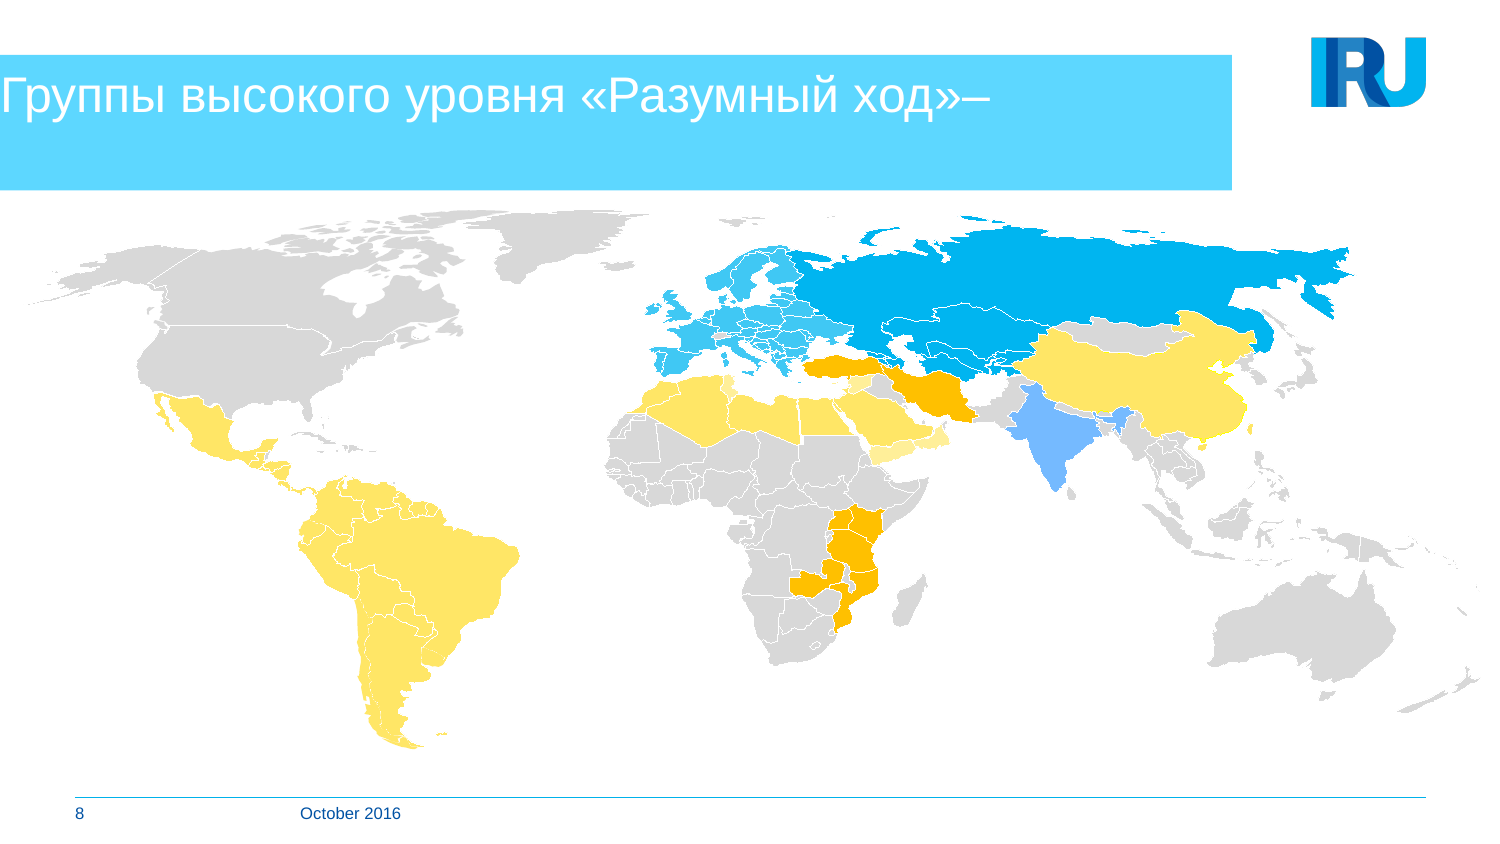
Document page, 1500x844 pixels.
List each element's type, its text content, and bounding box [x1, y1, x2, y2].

text_box [1005, 381, 1134, 493]
text_box [364, 219, 380, 224]
text_box [805, 588, 842, 616]
text_box [761, 615, 839, 667]
text_box [661, 464, 697, 485]
text_box [832, 387, 934, 447]
text_box [826, 529, 879, 573]
text_box [744, 338, 768, 352]
text_box [779, 598, 822, 633]
text_box [1274, 561, 1282, 568]
text_box [1281, 558, 1294, 564]
text_box [757, 324, 780, 333]
text_box [50, 270, 62, 274]
text_box [864, 374, 909, 405]
text_box [726, 522, 754, 545]
text_box [632, 416, 646, 421]
text_box [1297, 536, 1312, 541]
text_box [1207, 508, 1256, 542]
text_box [335, 221, 352, 226]
text_box [883, 355, 908, 369]
text_box [629, 423, 706, 485]
text_box [1242, 558, 1255, 562]
text_box [754, 329, 780, 340]
text_box [789, 558, 846, 598]
text_box [643, 302, 661, 316]
text_box [778, 314, 853, 346]
text_box [991, 219, 1008, 224]
text_box [615, 475, 649, 495]
text_box [756, 481, 816, 513]
text_box [1272, 357, 1319, 400]
text_box [336, 475, 401, 523]
text_box [698, 468, 756, 508]
text_box [704, 244, 794, 292]
text_box [648, 346, 703, 378]
text_box [849, 503, 885, 544]
text_box [392, 603, 434, 638]
text_box [915, 353, 982, 383]
text_box [863, 351, 891, 359]
text_box [606, 413, 647, 439]
text_box [356, 565, 414, 618]
text_box [774, 356, 801, 378]
text_box [153, 392, 279, 467]
text_box [737, 216, 768, 220]
text_box [1012, 311, 1256, 443]
text_box [741, 370, 755, 377]
picture [1327, 37, 1405, 107]
text_box [697, 318, 711, 324]
text_box [791, 435, 868, 490]
text_box [412, 334, 423, 339]
text_box [381, 221, 431, 235]
text_box [868, 439, 918, 466]
picture [1407, 90, 1426, 107]
text_box [726, 394, 801, 445]
text_box [398, 210, 509, 229]
text_box [408, 500, 429, 518]
text_box [1197, 443, 1209, 452]
text_box [801, 354, 886, 381]
text_box [847, 375, 875, 395]
text_box [690, 476, 703, 501]
slide_number 8 [75, 798, 286, 827]
text_box [1257, 558, 1273, 562]
text_box [785, 224, 1357, 360]
text_box [913, 423, 952, 451]
text_box [602, 457, 632, 476]
text_box [652, 350, 668, 374]
text_box [308, 474, 366, 542]
text_box [791, 380, 805, 384]
text_box [407, 738, 425, 748]
text_box [720, 350, 728, 359]
text_box [687, 429, 760, 478]
text_box [776, 285, 793, 294]
text_box [1406, 535, 1419, 545]
text_box [670, 480, 690, 507]
text_box [881, 476, 930, 532]
text_box [826, 535, 832, 543]
text_box [1456, 606, 1469, 617]
text_box [754, 343, 770, 350]
text_box [656, 302, 663, 309]
text_box [798, 396, 856, 436]
text_box [1254, 518, 1286, 549]
text_box [744, 503, 834, 578]
text_box [1258, 305, 1298, 340]
text_box [769, 299, 793, 308]
text_box [902, 403, 910, 410]
text_box [799, 475, 855, 511]
text_box [1066, 485, 1077, 501]
text_box [1394, 542, 1415, 551]
text_box [773, 351, 787, 360]
text_box [720, 373, 739, 403]
text_box [885, 474, 892, 480]
text_box [717, 218, 752, 228]
title Группы высокого уровня «Разумный ход»– взгляд в будущее [0, 54, 1232, 191]
text_box [262, 460, 292, 472]
text_box [765, 302, 778, 307]
text_box [879, 359, 888, 365]
text_box [77, 292, 91, 298]
text_box [258, 466, 270, 472]
text_box [738, 320, 763, 329]
text_box [394, 491, 415, 520]
text_box [150, 234, 466, 354]
text_box [606, 475, 621, 481]
text_box [1441, 555, 1449, 560]
text_box [1118, 410, 1161, 484]
text_box [842, 564, 856, 594]
text_box [1121, 229, 1151, 234]
text_box [1141, 503, 1238, 561]
text_box [818, 215, 839, 219]
text_box [712, 333, 730, 339]
text_box [434, 731, 449, 737]
text_box [1163, 499, 1185, 521]
text_box [347, 444, 365, 454]
text_box [782, 300, 817, 317]
text_box [750, 430, 800, 496]
text_box [699, 309, 715, 321]
text_box [421, 647, 445, 667]
text_box [830, 568, 880, 633]
text_box [290, 486, 318, 496]
text_box [1053, 317, 1195, 357]
text_box [622, 484, 638, 498]
text_box [1318, 690, 1337, 702]
text_box [1097, 411, 1111, 416]
text_box [721, 358, 730, 368]
text_box [995, 349, 1036, 366]
text_box [249, 453, 268, 470]
text_box [334, 504, 521, 662]
text_box [316, 450, 327, 454]
text_box [1096, 419, 1119, 441]
text_box [359, 227, 386, 234]
text_box [425, 502, 440, 517]
text_box [334, 444, 349, 453]
text_box [717, 293, 730, 305]
text_box [728, 251, 772, 303]
text_box [741, 593, 804, 642]
text_box [891, 572, 929, 628]
text_box [773, 330, 814, 349]
text_box [1452, 558, 1457, 566]
text_box [1293, 340, 1317, 357]
text_box [764, 249, 802, 286]
text_box [770, 353, 777, 364]
text_box [685, 480, 695, 502]
text_box [269, 464, 292, 482]
text_box [766, 338, 786, 355]
text_box [926, 340, 1007, 375]
text_box [646, 483, 673, 508]
text_box [276, 480, 293, 492]
text_box [882, 304, 1051, 360]
text_box [1248, 369, 1268, 386]
text_box [23, 244, 201, 306]
text_box [729, 299, 737, 305]
text_box [809, 641, 821, 650]
text_box [1205, 568, 1397, 684]
text_box [824, 530, 833, 537]
text_box [1164, 430, 1206, 491]
text_box [740, 510, 775, 546]
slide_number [300, 798, 526, 827]
text_box [1054, 401, 1095, 419]
text_box [727, 328, 757, 337]
text_box [287, 431, 338, 445]
text_box [1310, 526, 1360, 562]
text_box [761, 348, 773, 355]
text_box [661, 289, 693, 324]
text_box [146, 306, 155, 315]
text_box [666, 318, 720, 354]
text_box [1246, 422, 1254, 437]
text_box [961, 371, 1007, 406]
text_box [265, 451, 271, 460]
text_box [598, 260, 637, 272]
text_box [460, 209, 651, 285]
text_box [741, 549, 800, 597]
text_box [986, 360, 1023, 378]
text_box [297, 224, 351, 235]
text_box [625, 380, 681, 413]
text_box [858, 226, 903, 247]
text_box [1253, 450, 1291, 503]
text_box [956, 214, 990, 222]
text_box [1157, 434, 1195, 469]
text_box [715, 334, 768, 372]
text_box [1210, 497, 1256, 522]
text_box [1396, 664, 1482, 714]
text_box [711, 304, 748, 334]
text_box [769, 292, 796, 302]
text_box [801, 330, 812, 339]
text_box [1358, 535, 1405, 569]
text_box [1145, 442, 1187, 502]
text_box [1245, 478, 1256, 492]
text_box [827, 507, 854, 531]
text_box [1295, 516, 1302, 529]
text_box [354, 597, 418, 750]
text_box [298, 519, 325, 544]
text_box [845, 464, 912, 511]
text_box [859, 453, 872, 467]
text_box [799, 354, 813, 363]
text_box [1233, 351, 1256, 373]
text_box [631, 490, 651, 508]
text_box [365, 615, 437, 737]
text_box [743, 304, 785, 325]
text_box [888, 478, 919, 493]
text_box [1285, 386, 1296, 393]
text_box [784, 347, 809, 357]
text_box [605, 414, 663, 466]
text_box [617, 421, 631, 439]
text_box [965, 375, 1036, 430]
text_box [135, 324, 397, 423]
text_box [1173, 467, 1196, 483]
text_box [1424, 545, 1432, 554]
text_box [296, 525, 360, 600]
text_box [882, 364, 978, 424]
text_box [647, 374, 737, 447]
text_box [744, 335, 757, 342]
text_box [942, 419, 949, 430]
text_box [726, 477, 763, 517]
text_box [738, 519, 748, 525]
text_box [749, 222, 763, 226]
